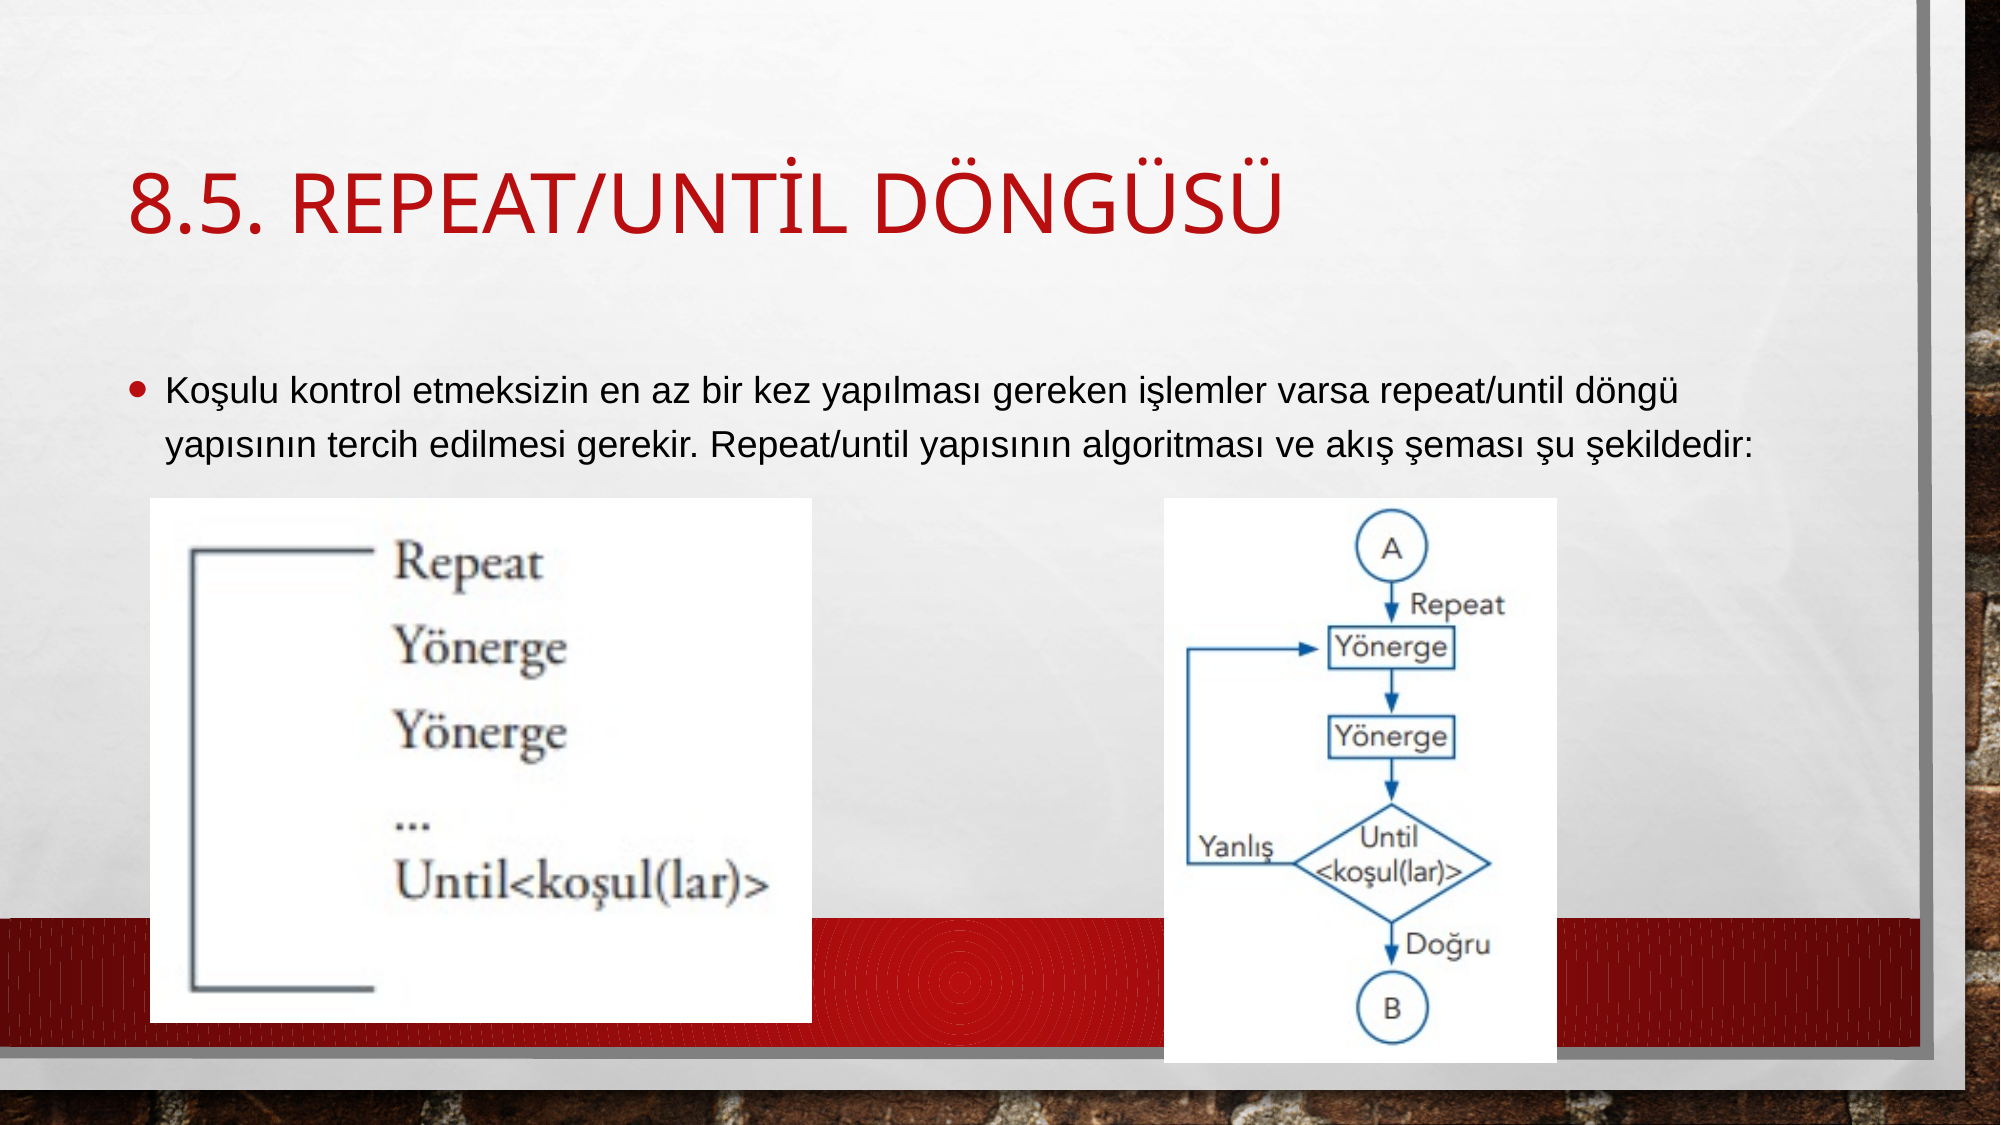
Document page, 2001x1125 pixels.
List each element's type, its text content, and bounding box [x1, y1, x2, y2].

picture [1163, 497, 1558, 1064]
picture [0, 0, 2000, 1125]
picture [150, 497, 812, 1023]
title 8.5. Repeat/Until Döngüsü [112, 112, 1818, 302]
list Koşulu kontrol etmeksizin en az bir kez yapılması gereken işlemler varsa repeat/until döngü yapısının tercih edilmesi gerekir. Repeat/until yapısının algoritması ve akış şeması şu şekildedir: [112, 338, 1818, 882]
